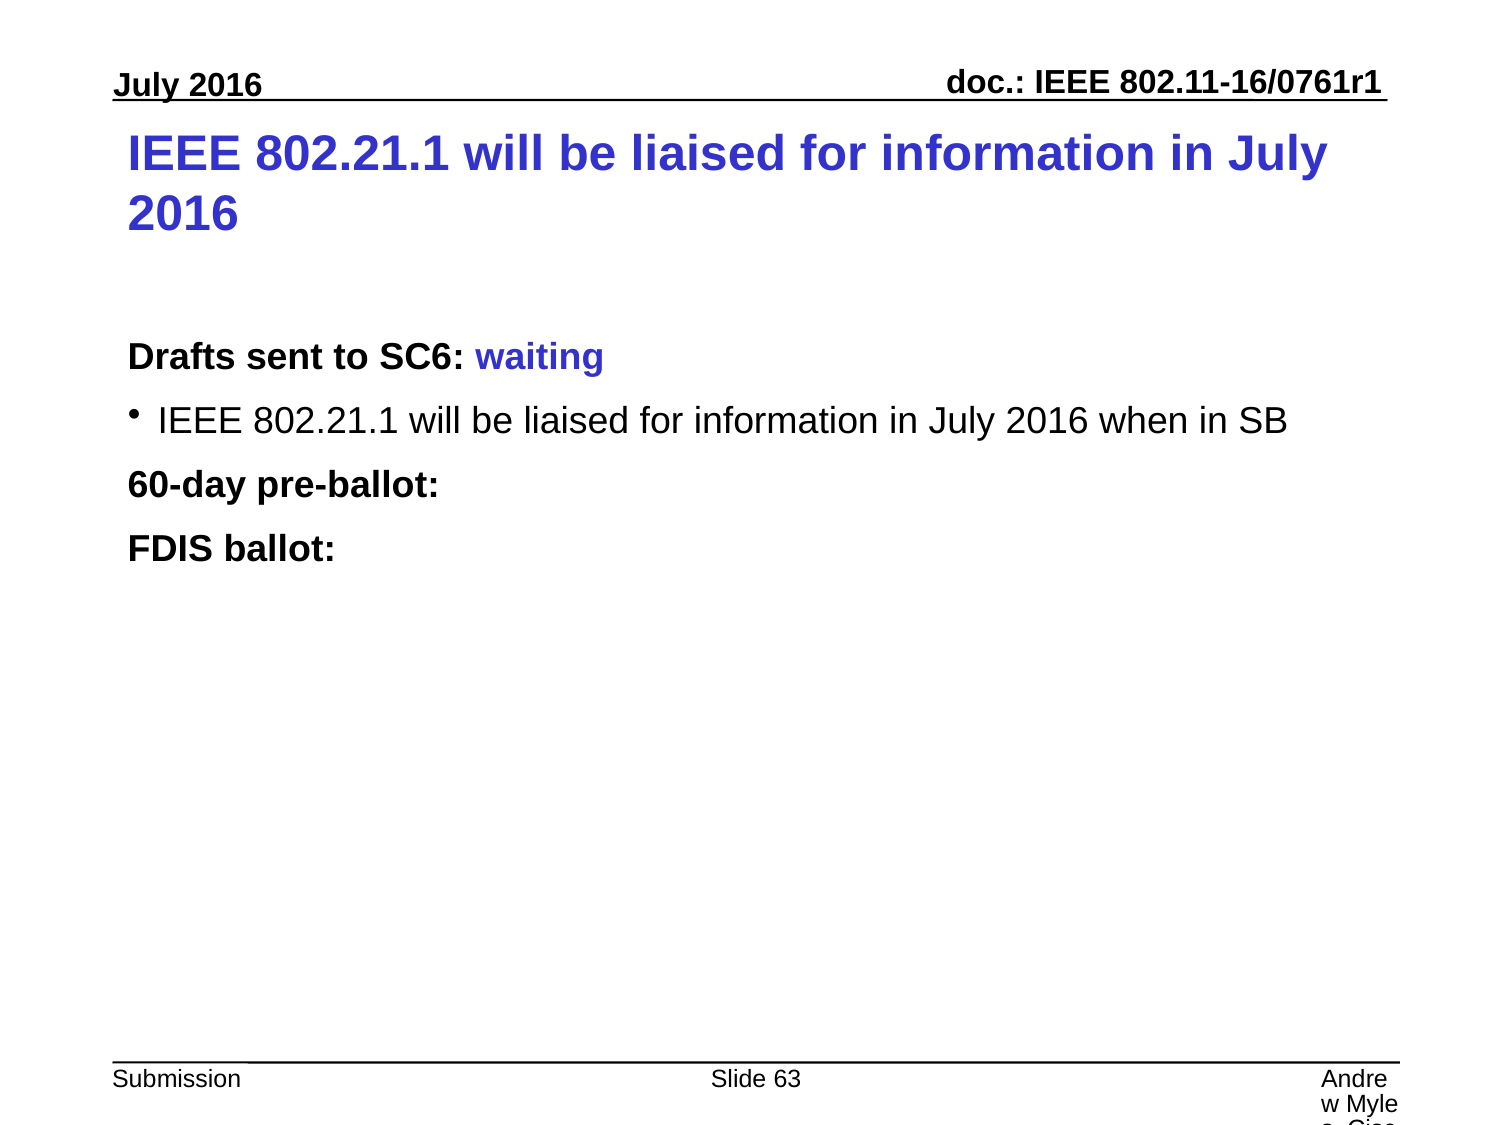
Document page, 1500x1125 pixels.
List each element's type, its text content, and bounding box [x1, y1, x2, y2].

footer Andrew Myles, Cisco [1320, 1061, 1402, 1093]
slide_number Slide 63 [709, 1061, 803, 1093]
list Drafts sent to SC6: waiting IEEE 802.21.1 will be liaised for information in July 2016 when in SB 60-day pre-ballot: FDIS ballot: [112, 324, 1388, 1000]
title IEEE 802.21.1 will be liaised for information in July 2016 [112, 112, 1388, 288]
